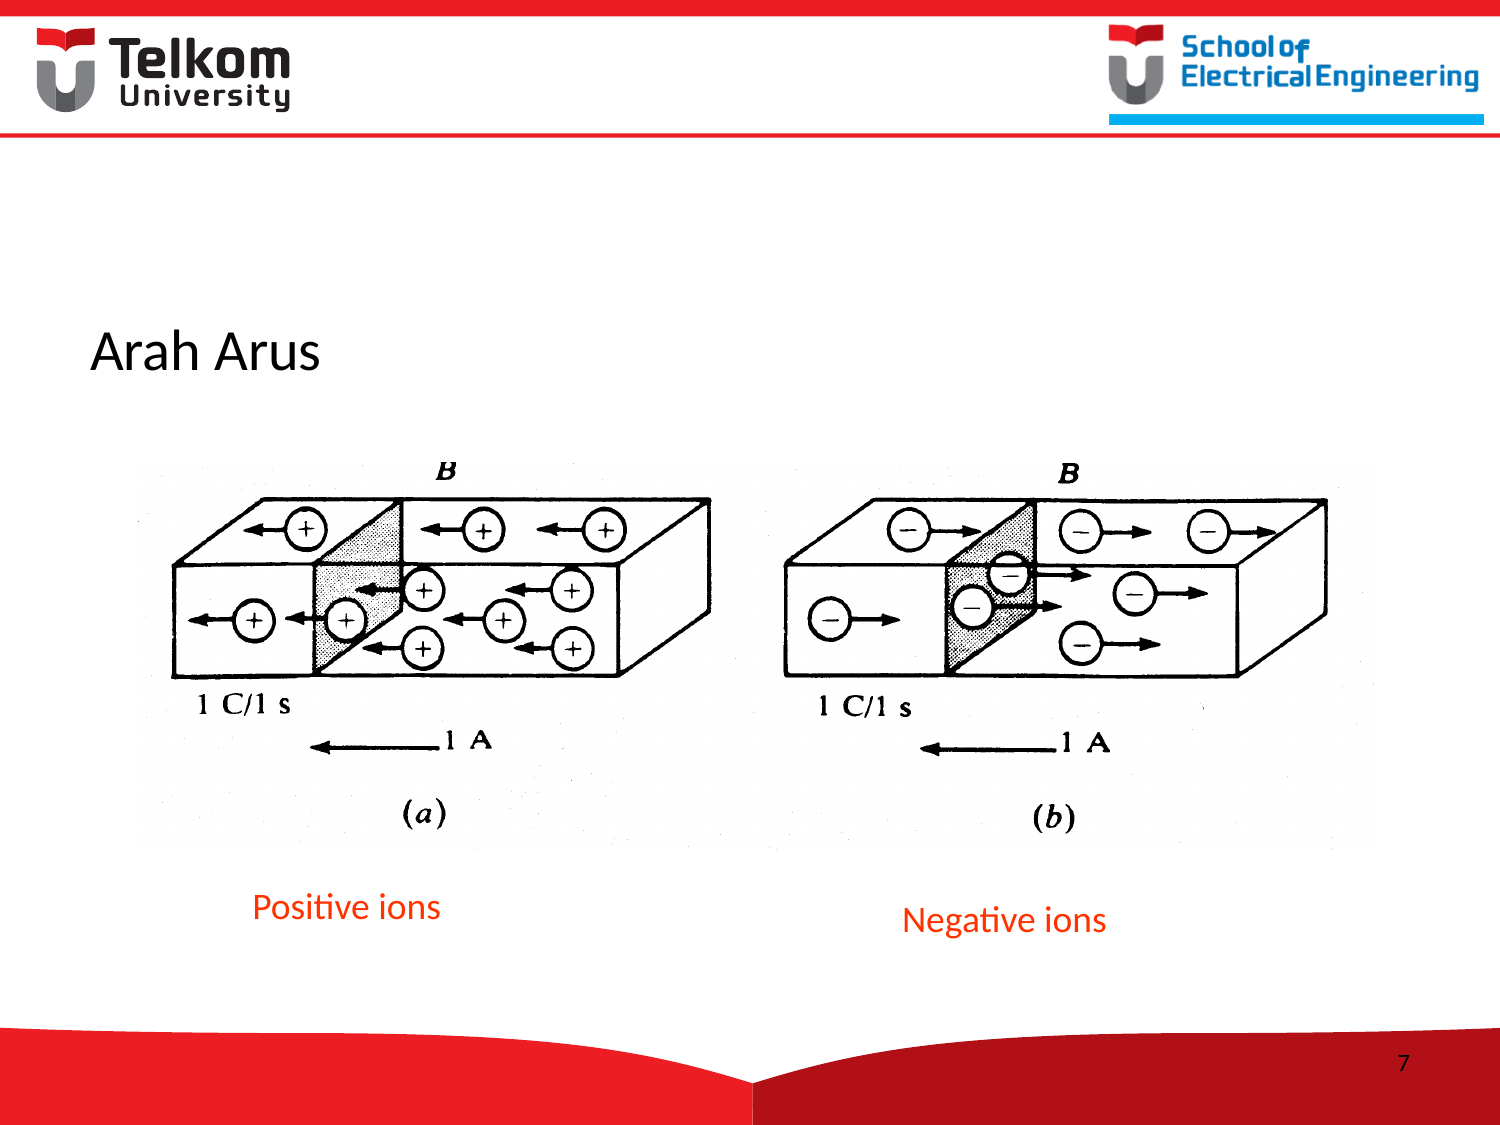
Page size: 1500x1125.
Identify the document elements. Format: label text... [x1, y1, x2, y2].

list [137, 462, 1375, 850]
slide_number 7 [1074, 1024, 1425, 1100]
picture [1100, 24, 1484, 125]
text_box Positive ions [237, 874, 538, 935]
text_box Negative ions [887, 887, 1175, 948]
list Arah Arus [74, 312, 1426, 426]
